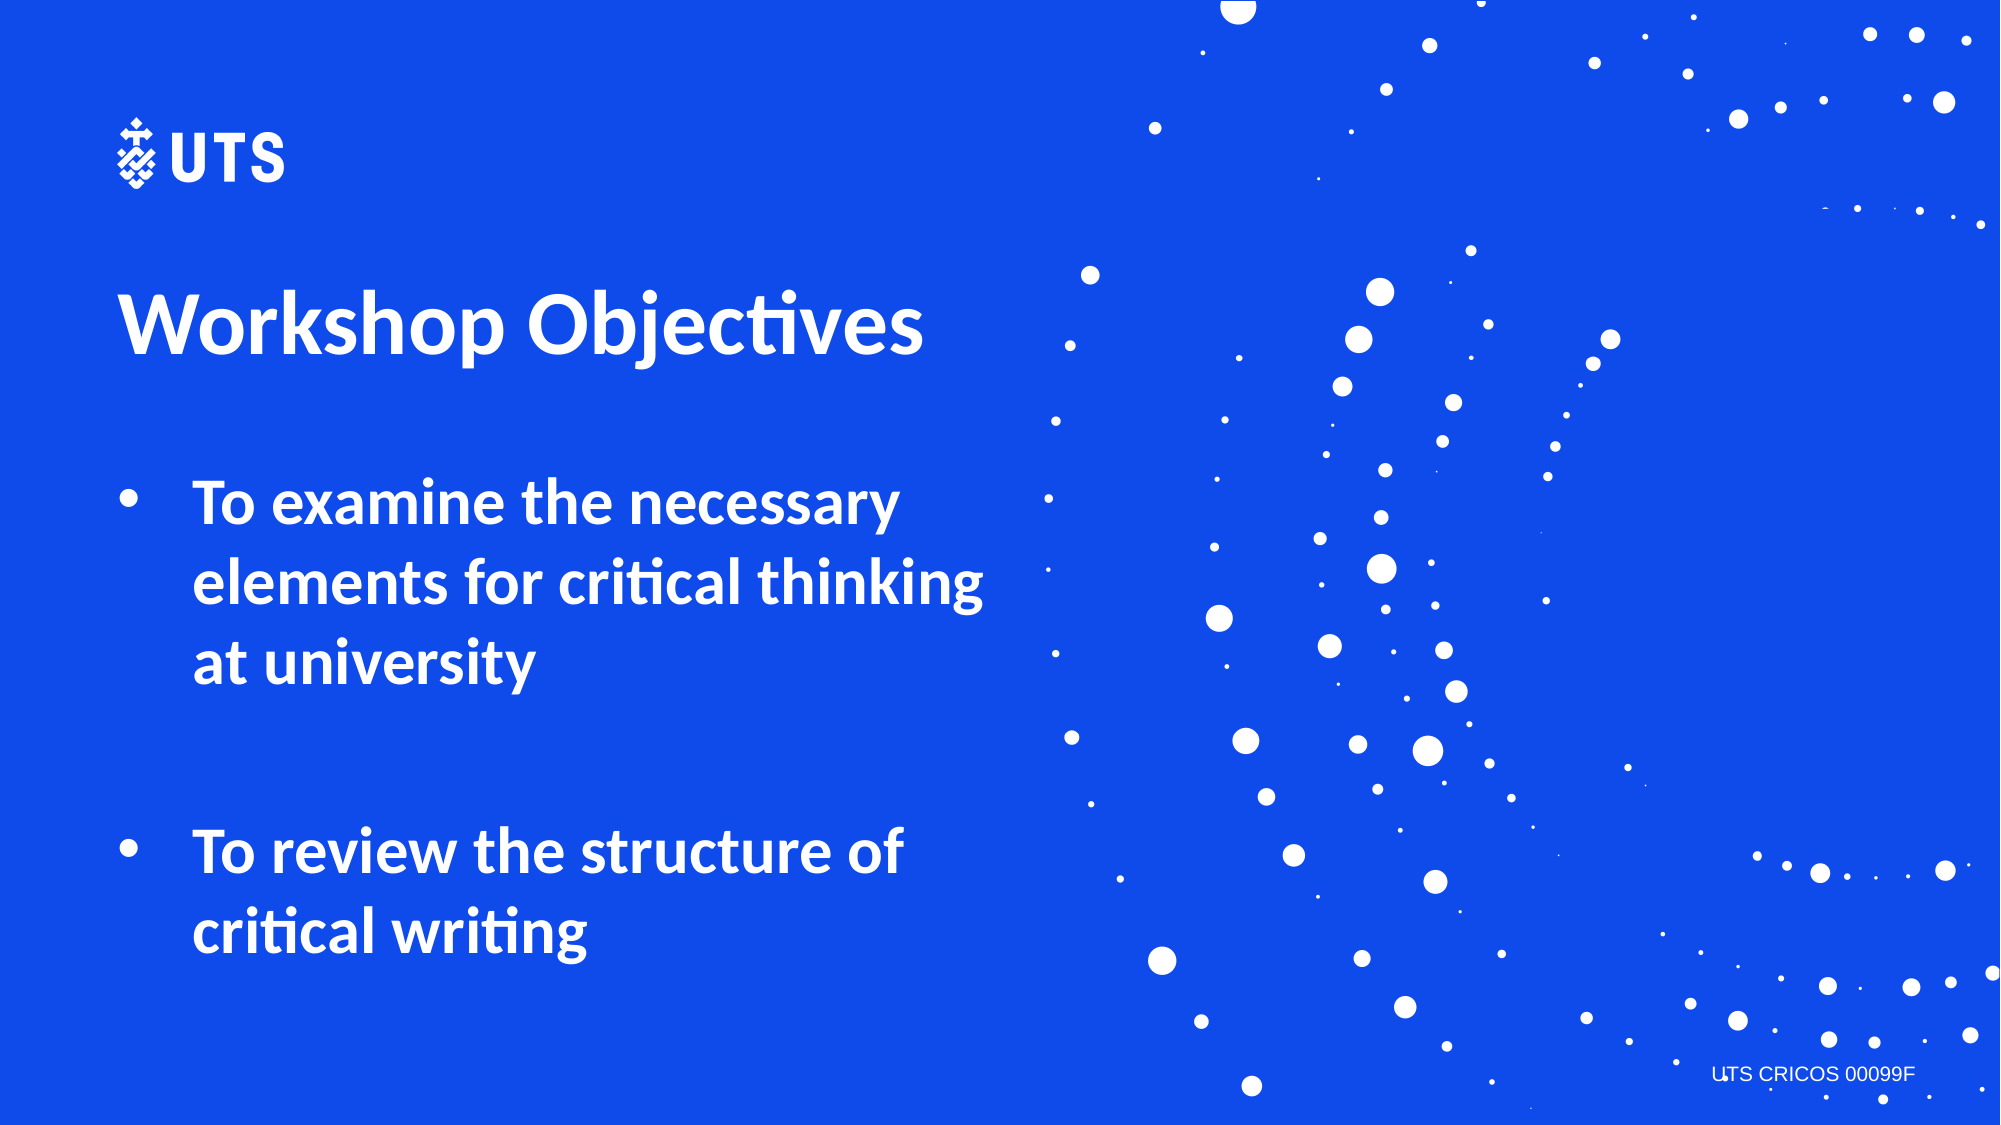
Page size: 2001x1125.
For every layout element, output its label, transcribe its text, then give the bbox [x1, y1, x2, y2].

subtitle To examine the necessary elements for critical thinking at university To review the structure of critical writing [102, 450, 1017, 985]
picture [1044, 0, 2000, 1109]
title Workshop Objectives [102, 200, 1346, 450]
picture [117, 117, 284, 189]
